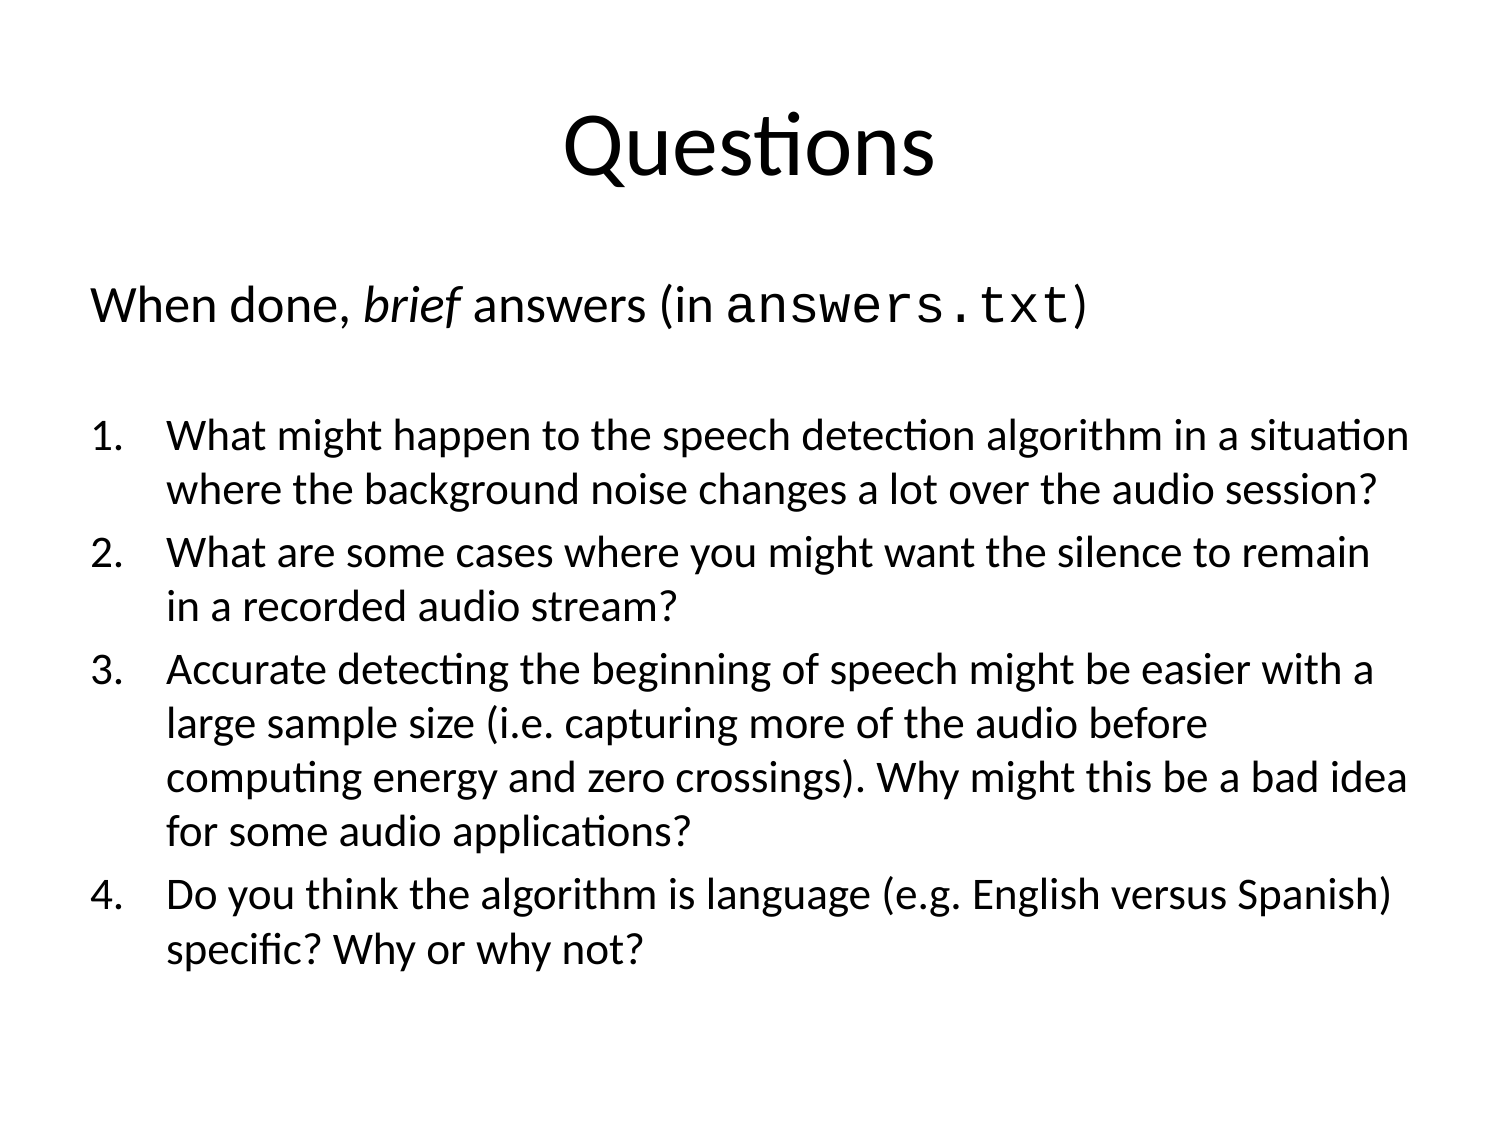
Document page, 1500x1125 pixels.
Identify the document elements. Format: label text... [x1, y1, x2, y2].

list When done, brief answers (in answers.txt) What might happen to the speech detection algorithm in a situation where the background noise changes a lot over the audio session? What are some cases where you might want the silence to remain in a recorded audio stream? Accurate detecting the beginning of speech might be easier with a large sample size (i.e. capturing more of the audio before computing energy and zero crossings). Why might this be a bad idea for some audio applications? Do you think the algorithm is language (e.g. English versus Spanish) specific? Why or why not? [75, 262, 1425, 1005]
title Questions [75, 45, 1425, 233]
